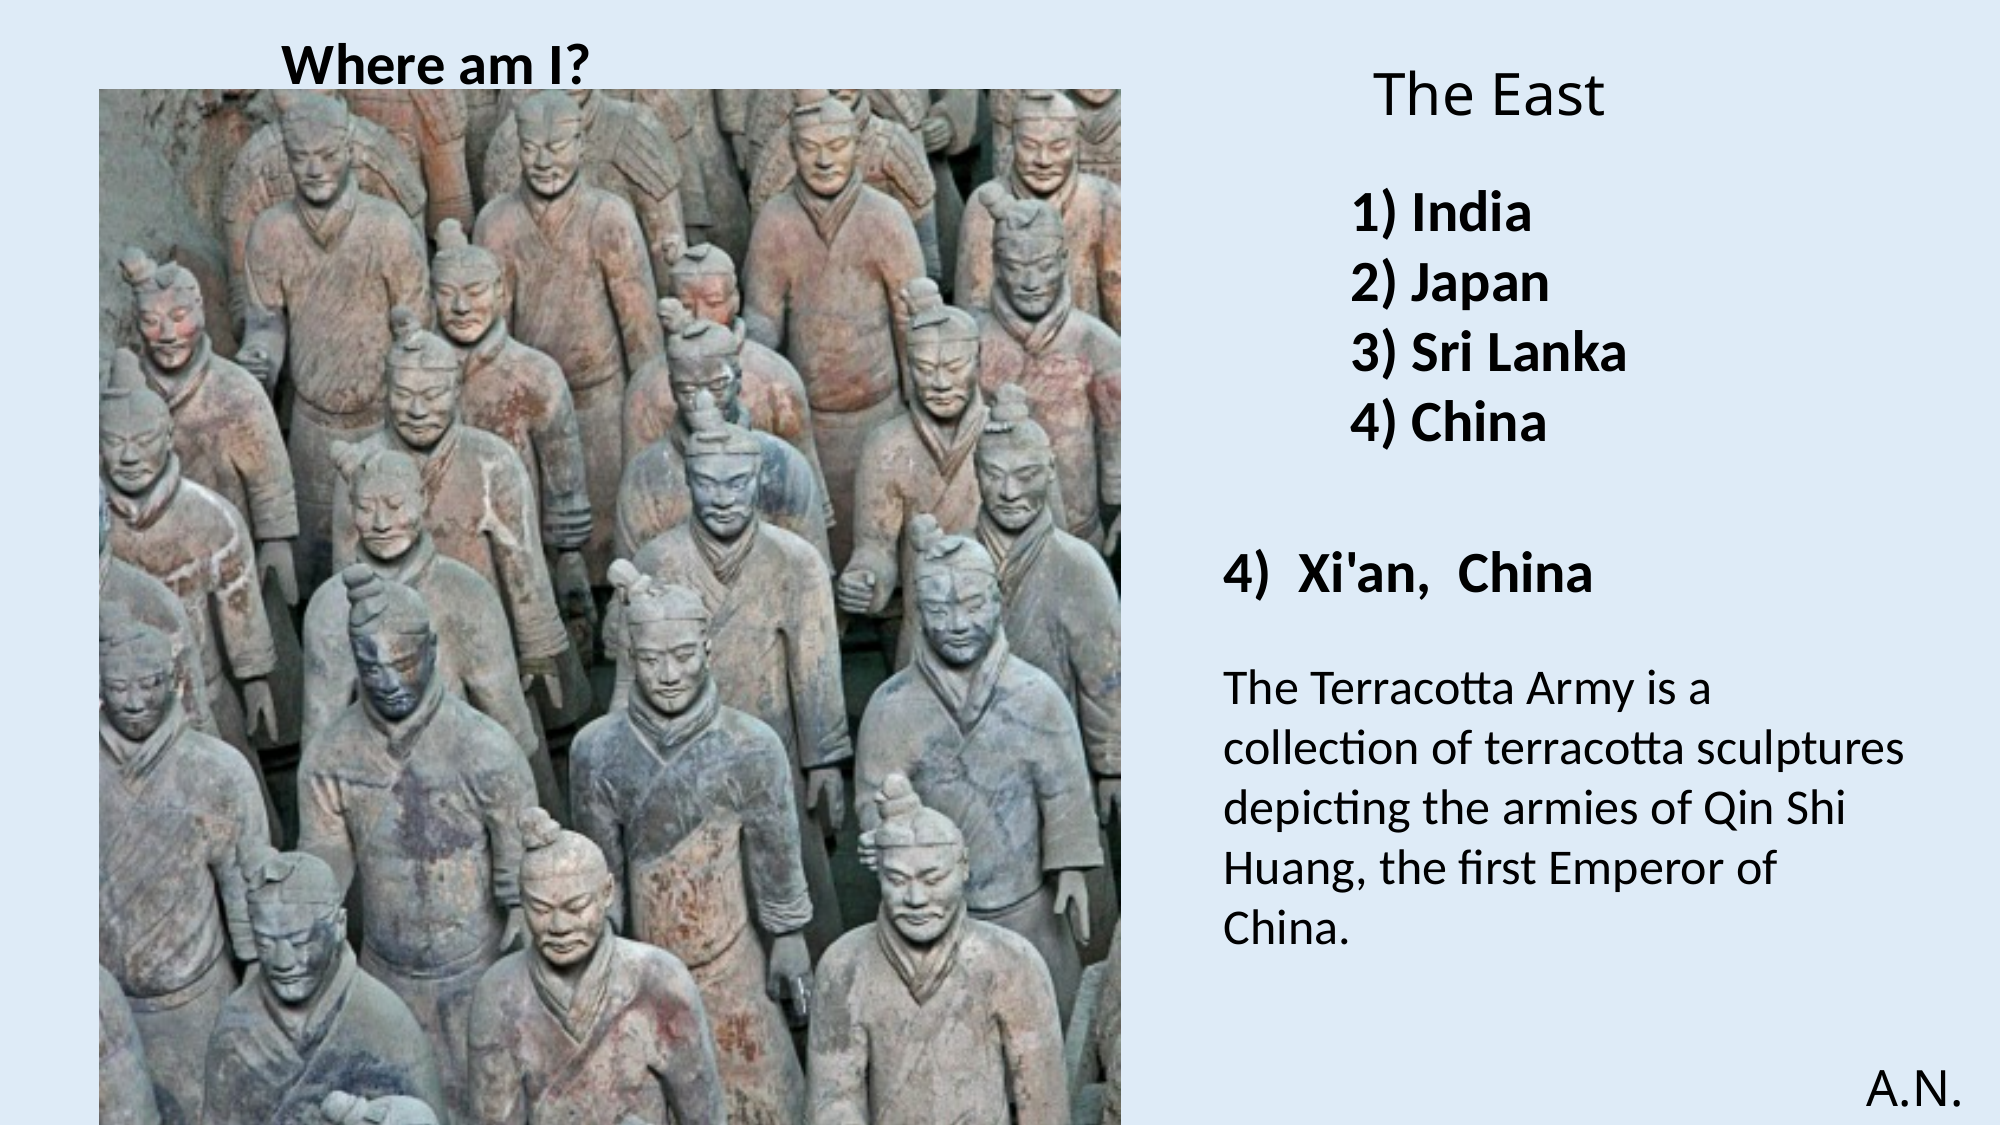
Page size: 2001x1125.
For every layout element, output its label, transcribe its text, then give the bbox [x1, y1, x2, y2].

text_box 1) India 2) Japan 3) Sri Lanka ​4) China [1336, 165, 1723, 461]
text_box The East [1285, 57, 1694, 137]
text_box Xi'an, China The Terracotta Army is a collection of terracotta sculptures depicting the armies of Qin Shi Huang, the first Emperor of China. [1208, 527, 1928, 962]
text_box A.N. [1851, 1049, 1979, 1124]
picture [99, 89, 1121, 1125]
text_box Where am I? [217, 26, 657, 89]
